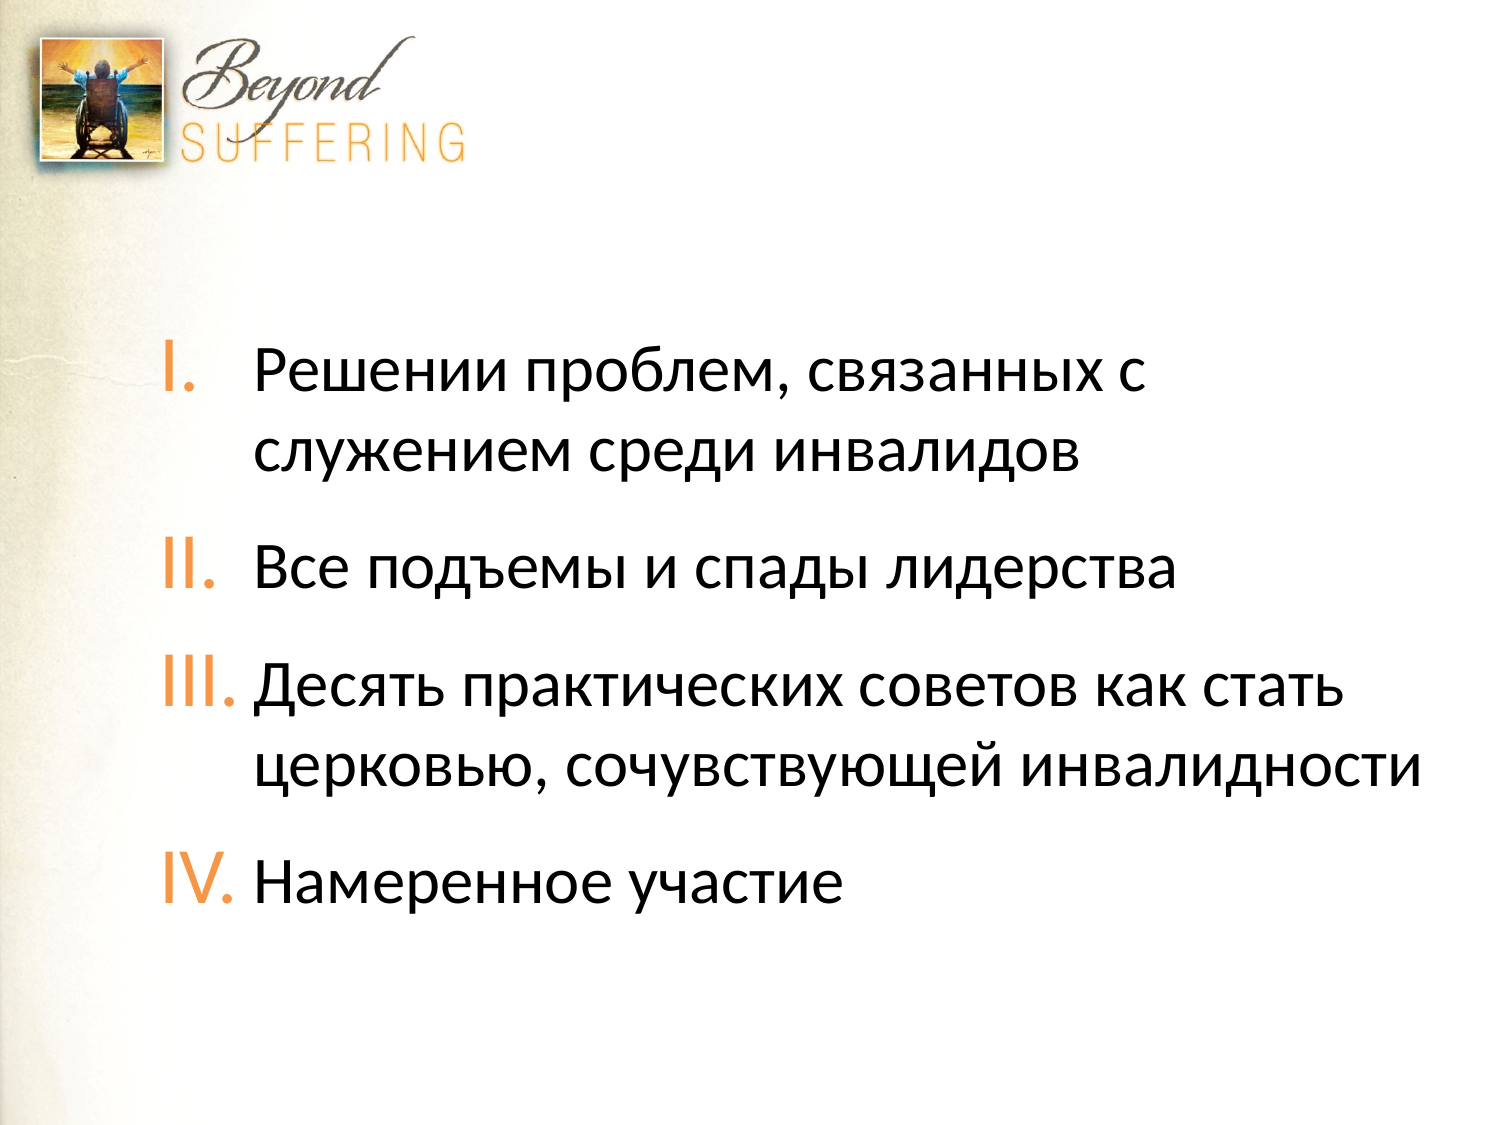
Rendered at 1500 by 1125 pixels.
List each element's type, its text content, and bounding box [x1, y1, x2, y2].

picture [0, 0, 498, 1125]
text_box Решении проблем, связанных с служением среди инвалидов Все подъемы и спады лидерства Десять практических советов как стать церковью, сочувствующей инвалидности Намеренное участие [502, 199, 1488, 1004]
